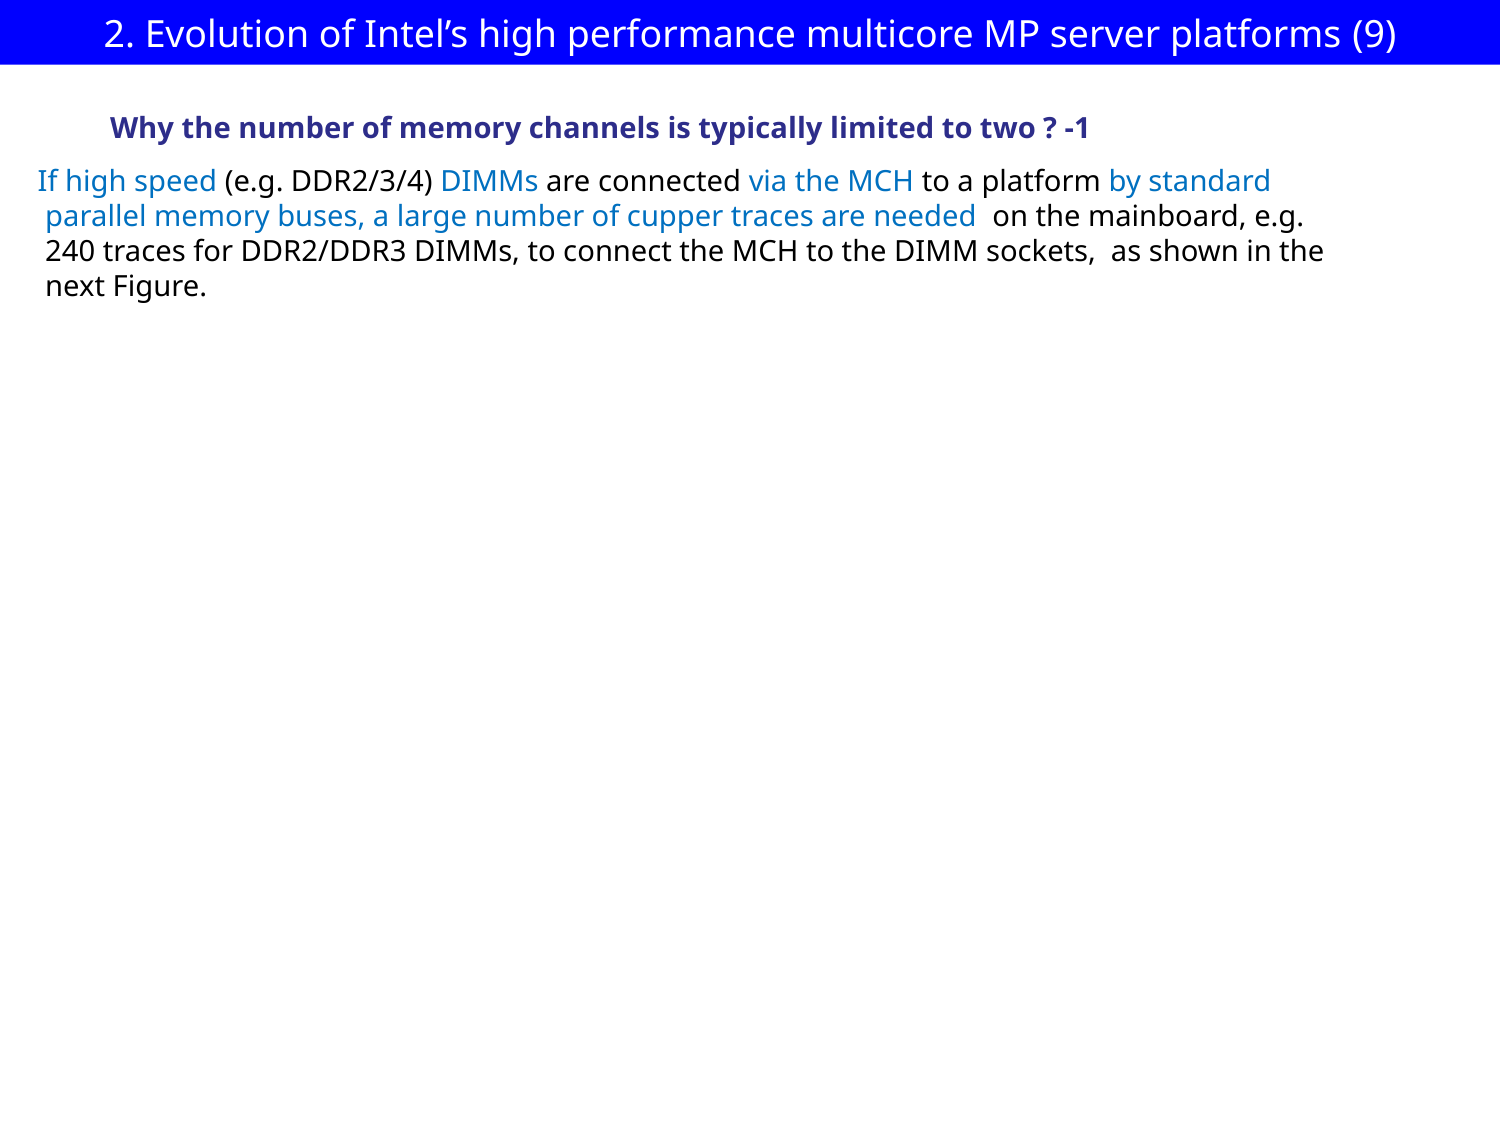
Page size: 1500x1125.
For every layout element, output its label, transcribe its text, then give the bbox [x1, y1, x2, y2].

text_box If high speed (e.g. DDR2/3/4) DIMMs are connected via the MCH to a platform by standard parallel memory buses, a large number of cupper traces are needed on the mainboard, e.g. 240 traces for DDR2/DDR3 DIMMs, to connect the MCH to the DIMM sockets, as shown in the next Figure. [0, 154, 1465, 310]
text_box Why the number of memory channels is typically limited to two ? -1 [95, 101, 1107, 152]
title 2. Evolution of Intel’s high performance multicore MP server platforms (9) [0, 0, 1500, 65]
